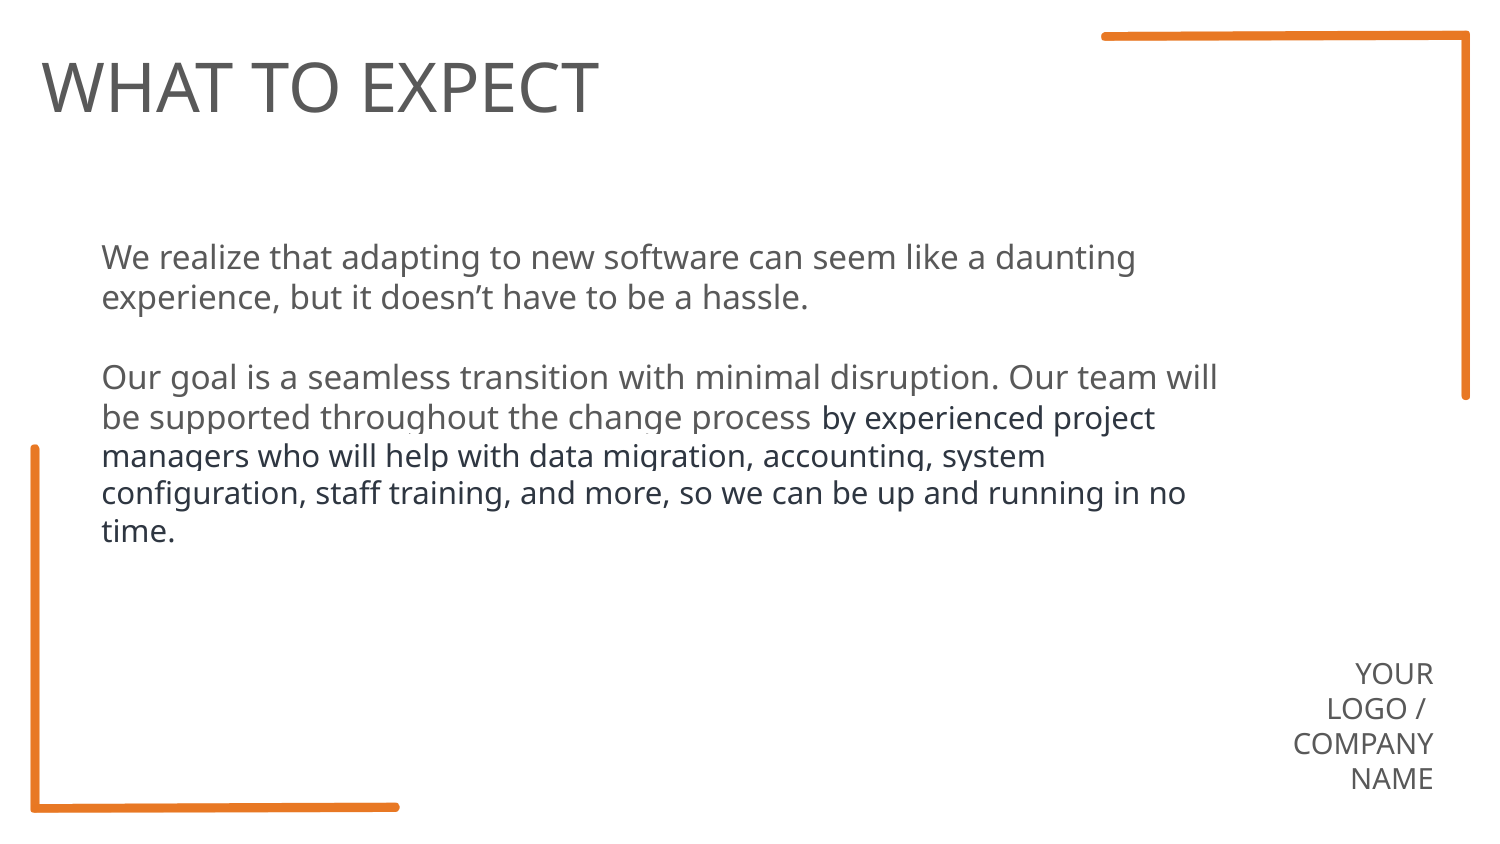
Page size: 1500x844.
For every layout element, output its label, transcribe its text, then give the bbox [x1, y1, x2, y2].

text_box YOUR LOGO / COMPANY NAME [1256, 640, 1449, 816]
picture [1091, 24, 1476, 409]
text_box We realize that adapting to new software can seem like a daunting experience, but it doesn’t have to be a hassle. Our goal is a seamless transition with minimal disruption. Our team will be supported throughout the change process by experienced project managers who will help with data migration, accounting, system configuration, staff training, and more, so we can be up and running in no time. [86, 221, 1257, 534]
picture [24, 434, 409, 819]
title WHAT TO EXPECT [26, 29, 1086, 197]
